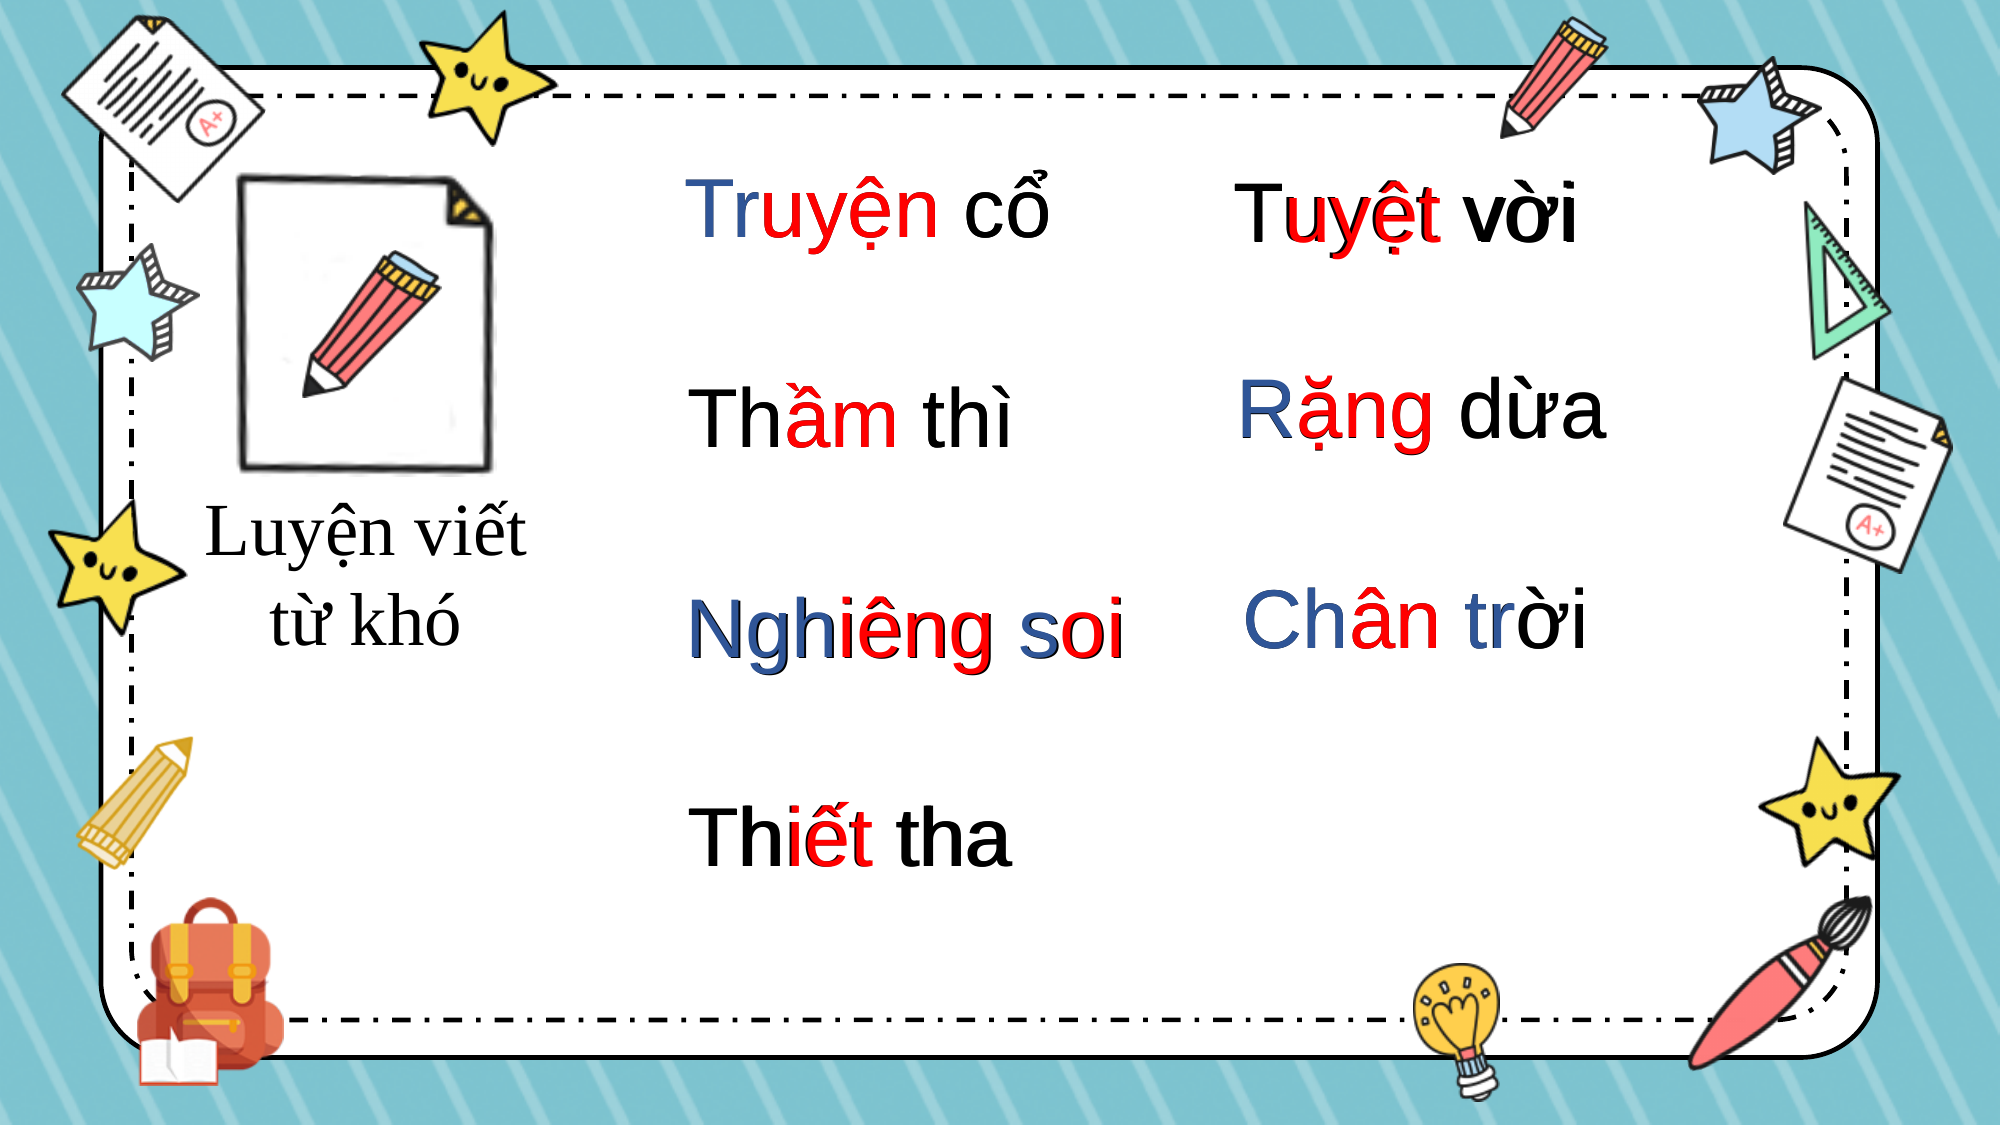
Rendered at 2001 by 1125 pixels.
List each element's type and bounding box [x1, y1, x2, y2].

text_box [163, 171, 569, 701]
text_box [100, 67, 1878, 1058]
picture [0, 0, 2000, 1125]
